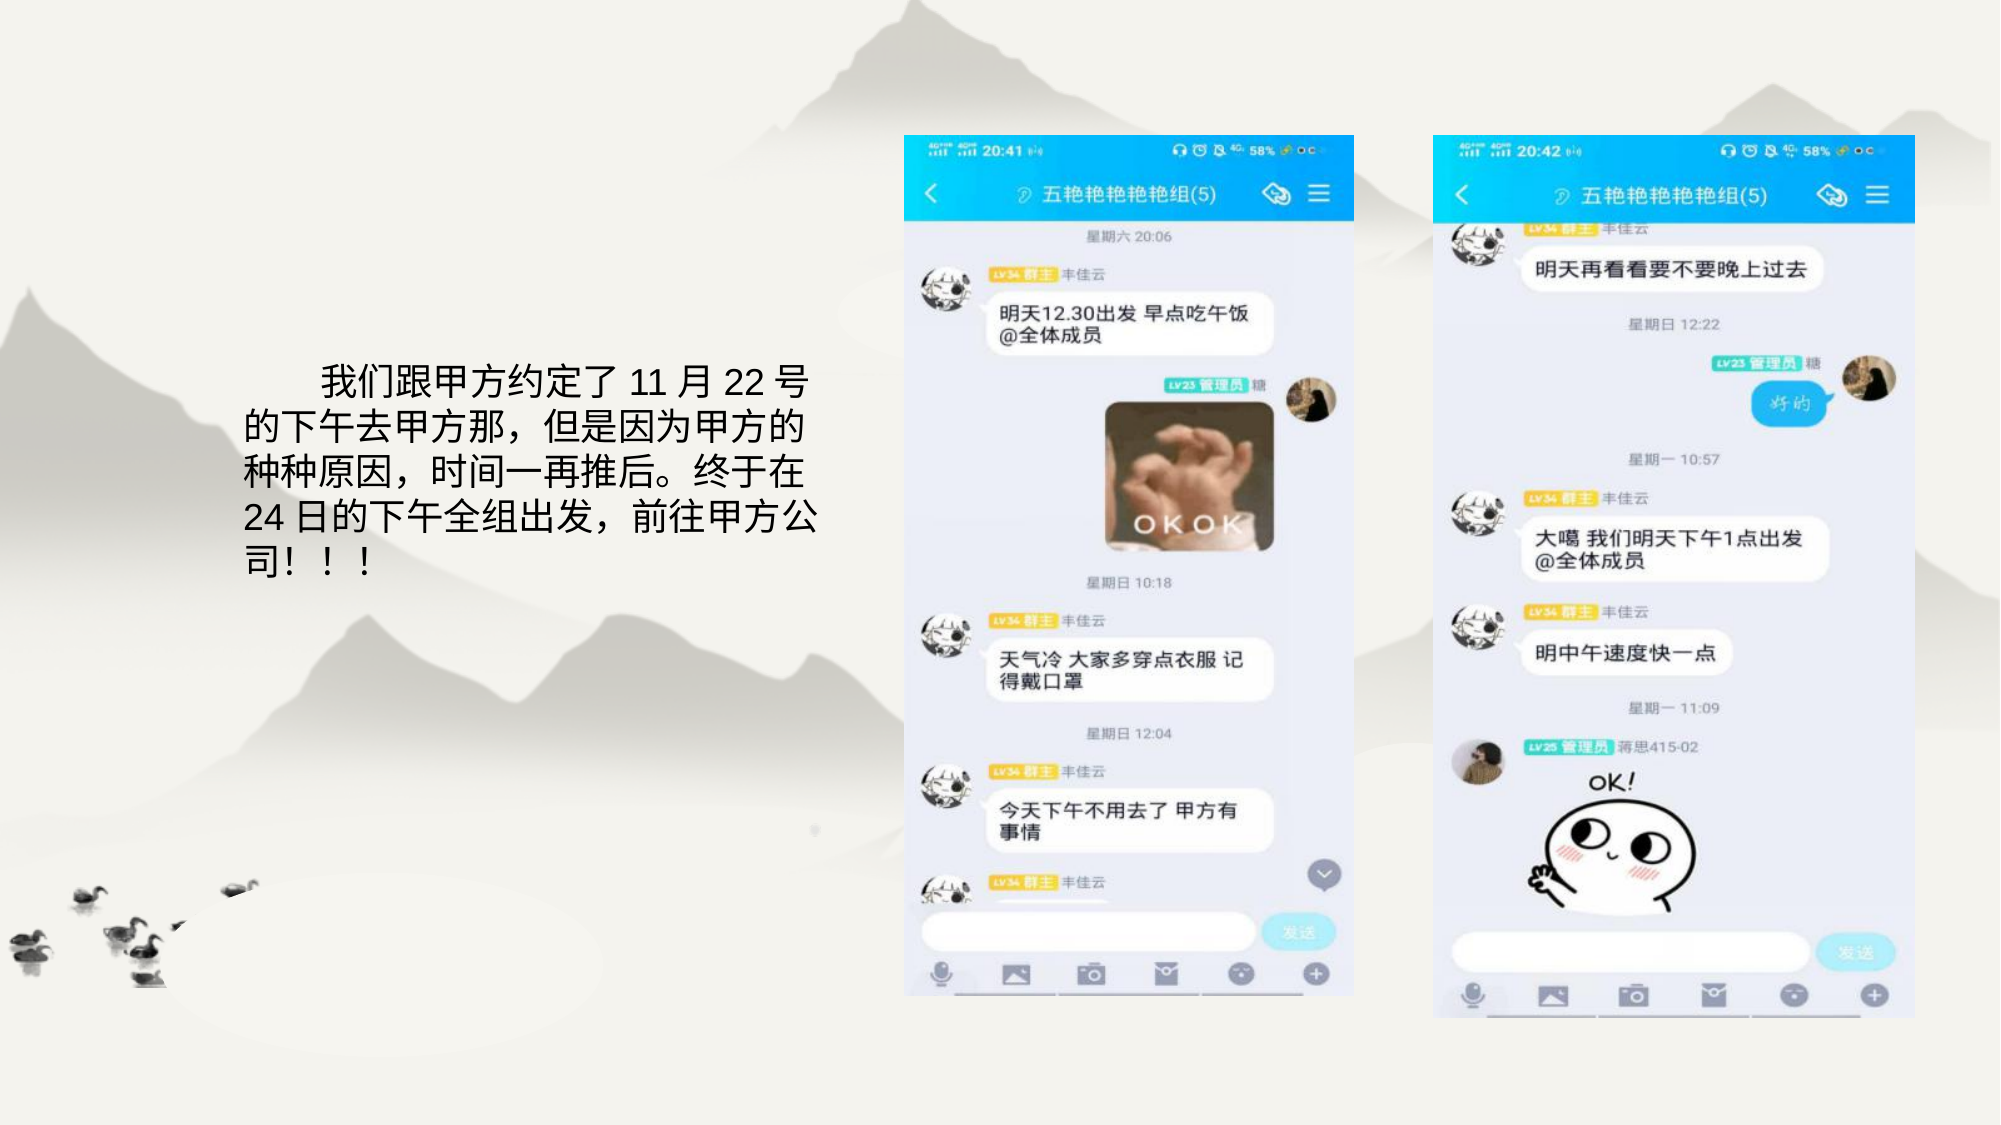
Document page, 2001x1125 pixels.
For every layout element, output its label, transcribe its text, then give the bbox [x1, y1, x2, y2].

text_box 我们跟甲方约定了11月22号的下午去甲方那，但是因为甲方的种种原因，时间一再推后。终于在24日的下午全组出发，前往甲方公司！！！ [228, 350, 845, 636]
picture [0, 0, 2001, 1019]
